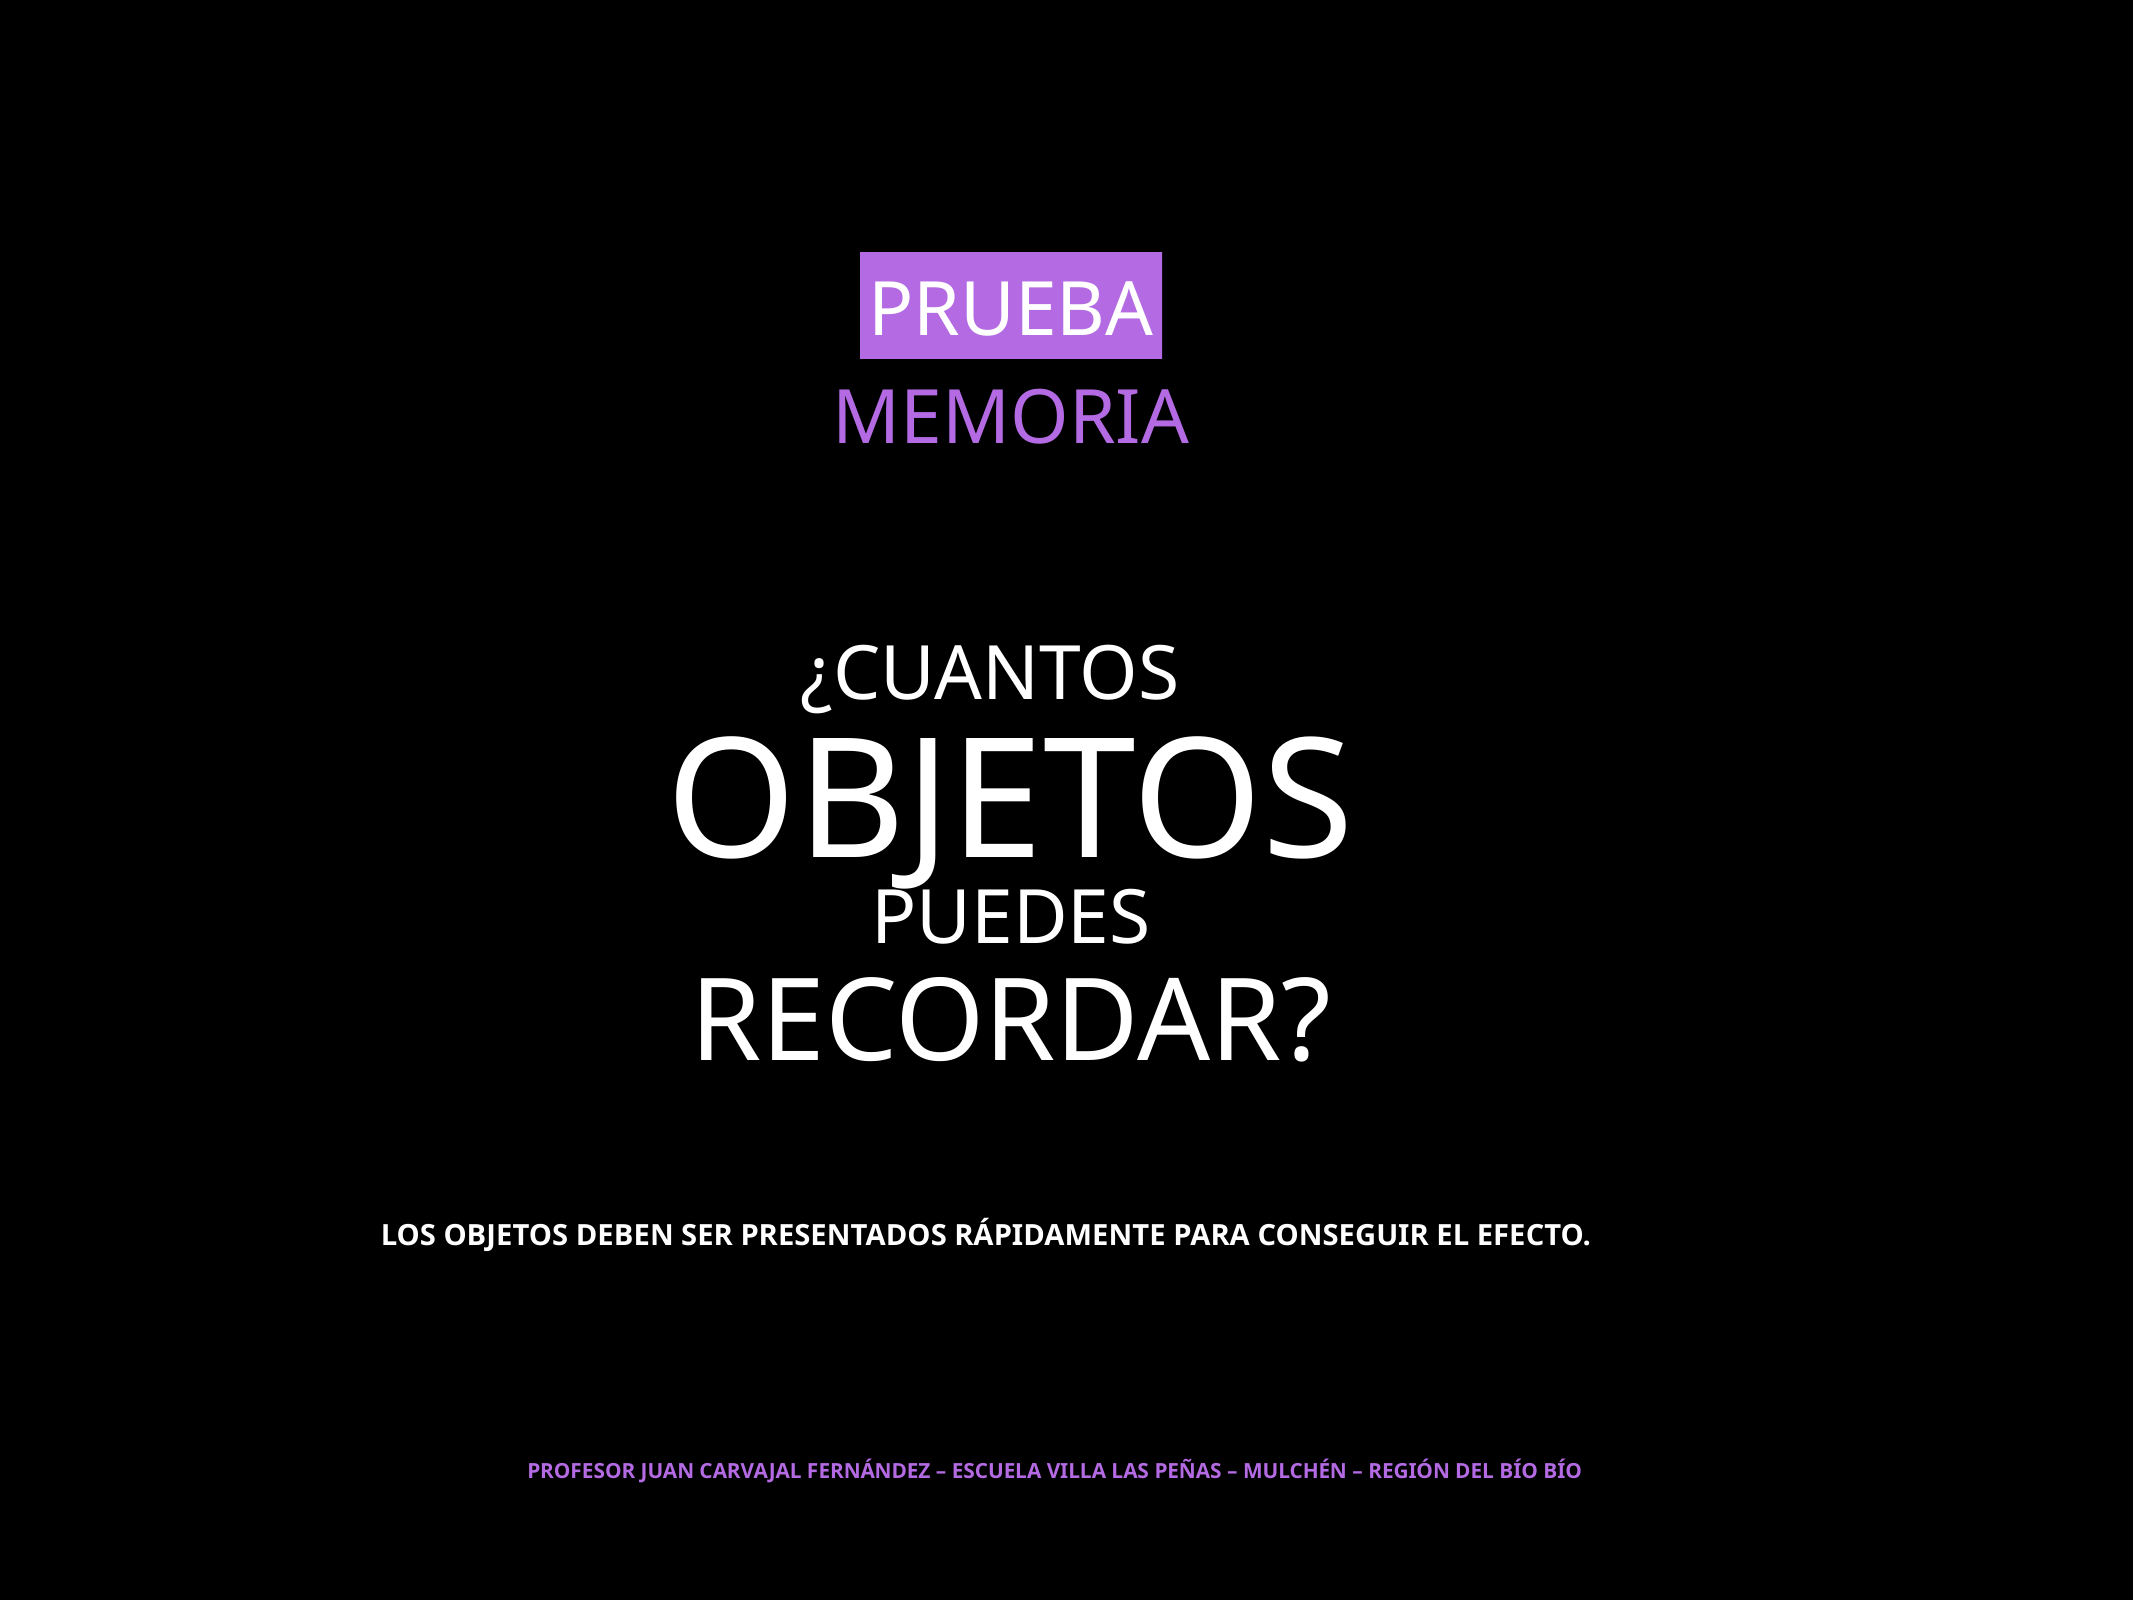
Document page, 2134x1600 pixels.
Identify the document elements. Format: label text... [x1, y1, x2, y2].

text_box RECORDAR? [682, 937, 1341, 1092]
text_box MEMORIA [824, 360, 1198, 468]
text_box PROFESOR JUAN CARVAJAL FERNÁNDEZ – ESCUELA VILLA LAS PEÑAS – MULCHÉN – REGIÓN DEL BÍO BÍO [347, 1449, 1762, 1491]
text_box OBJETOS [658, 682, 1364, 899]
text_box LOS OBJETOS DEBEN SER PRESENTADOS RÁPIDAMENTE PARA CONSEGUIR EL EFECTO. [283, 1208, 1698, 1260]
text_box ¿CUANTOS [792, 616, 1189, 682]
text_box PUEDES [862, 860, 1160, 937]
text_box PRUEBA [860, 252, 1163, 359]
